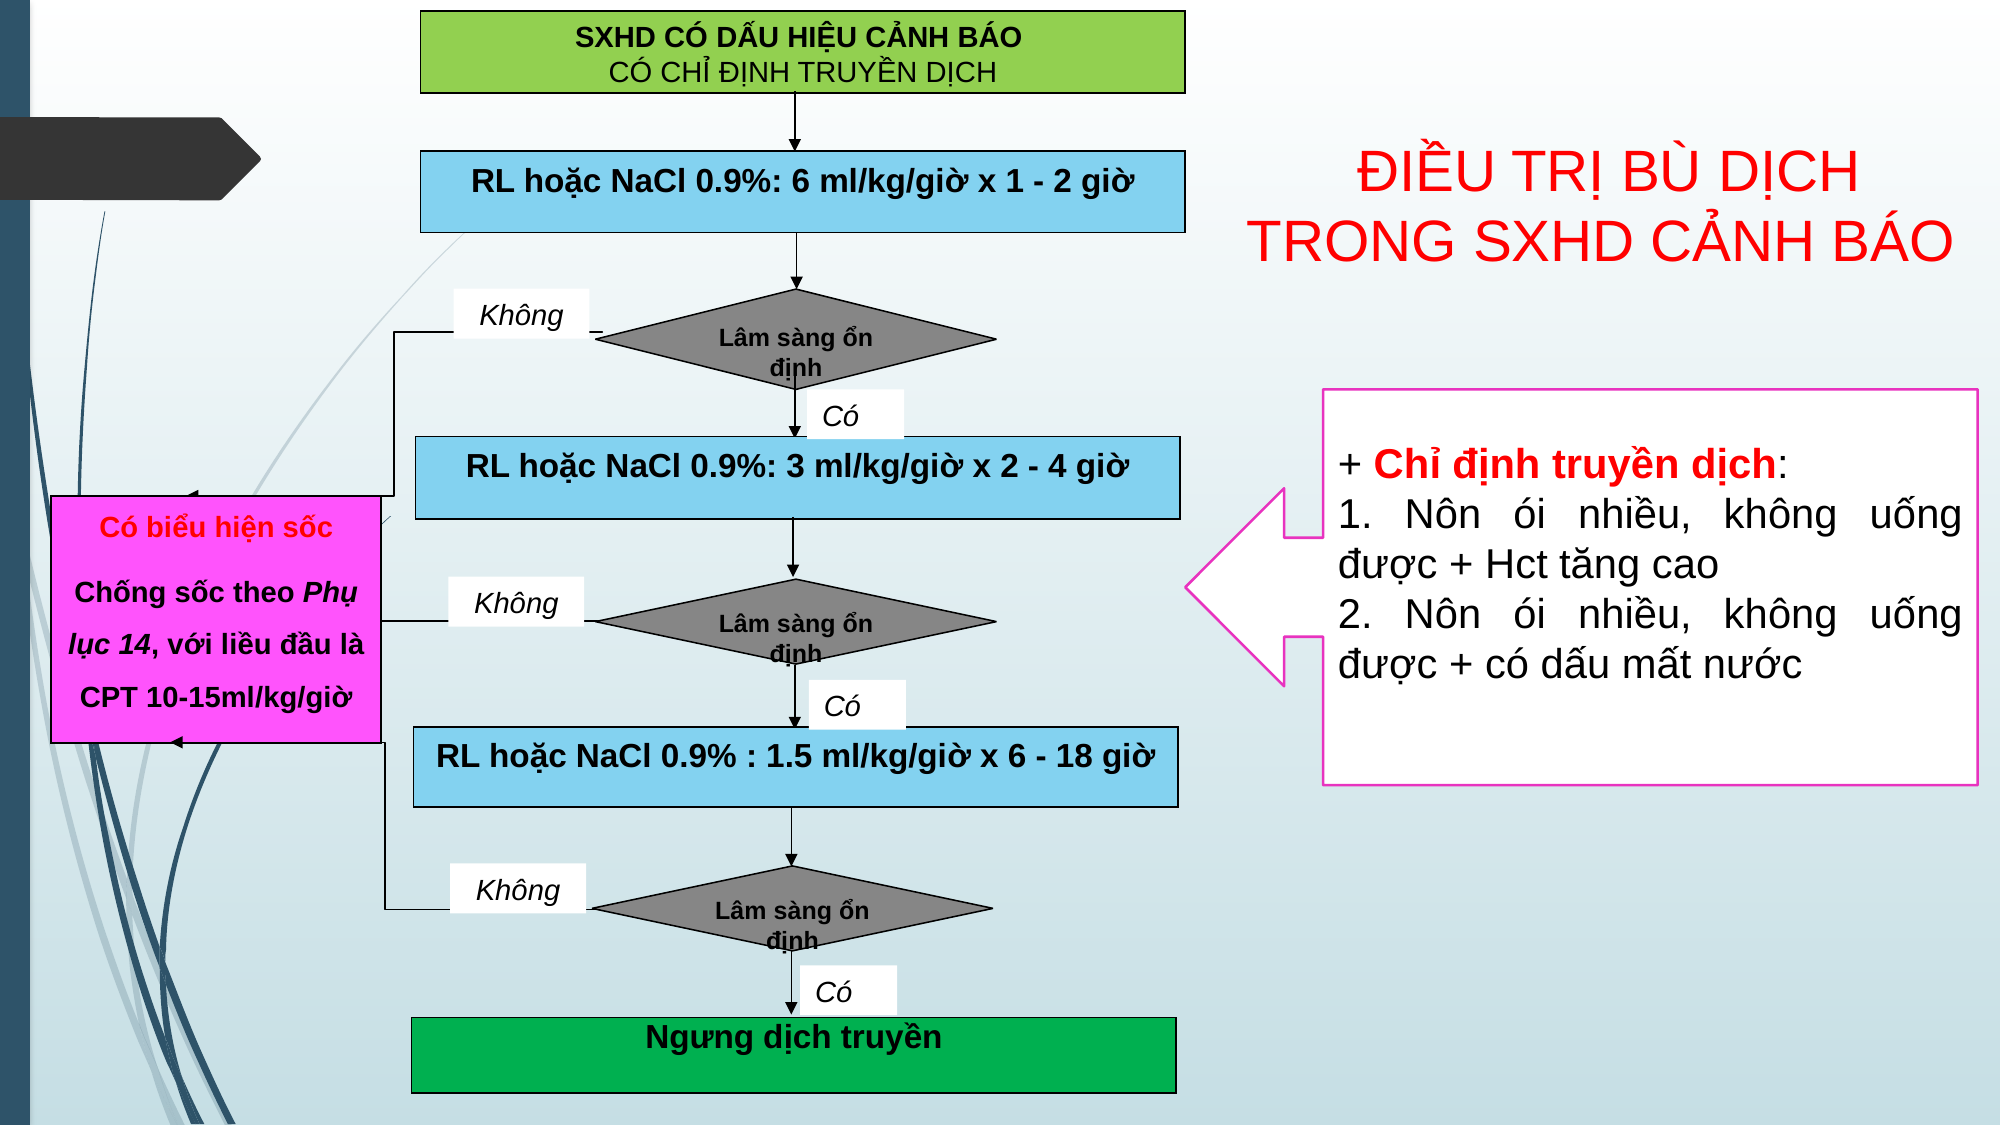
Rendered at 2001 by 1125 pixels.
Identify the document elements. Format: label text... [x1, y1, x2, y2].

title ĐIỀU TRỊ BÙ DỊCH TRONG SXHD CẢNH BÁO [1223, 125, 1978, 229]
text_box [50, 10, 1186, 1094]
text_box + Chỉ định truyền dịch: 1. Nôn ói nhiều, không uống được + Hct tăng cao 2. Nôn ói nhiều, không uống được + có dấu mất nước [1188, 388, 1979, 787]
